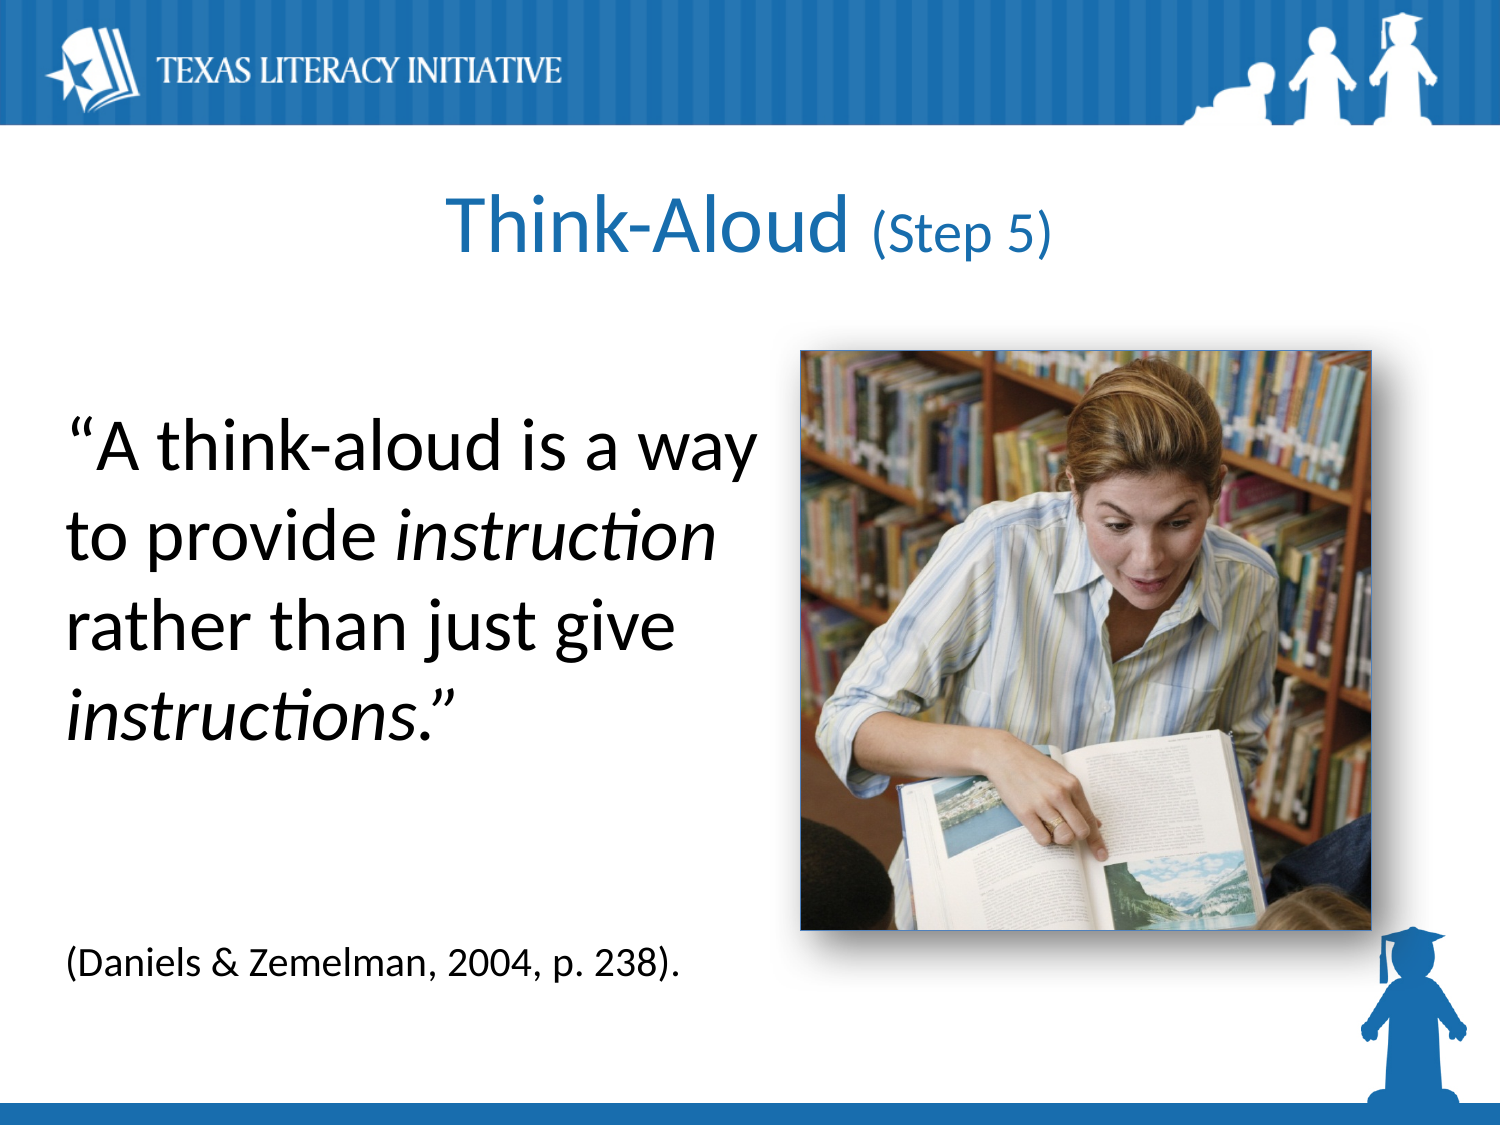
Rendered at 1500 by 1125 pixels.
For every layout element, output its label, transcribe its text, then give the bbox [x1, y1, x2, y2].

title Think-Aloud (Step 5) [75, 155, 1425, 282]
list “A think-aloud is a way to provide instruction rather than just give instructions.” (Daniels & Zemelman, 2004, p. 238). [50, 387, 775, 1100]
picture [0, 0, 1500, 135]
picture [0, 349, 1500, 1125]
